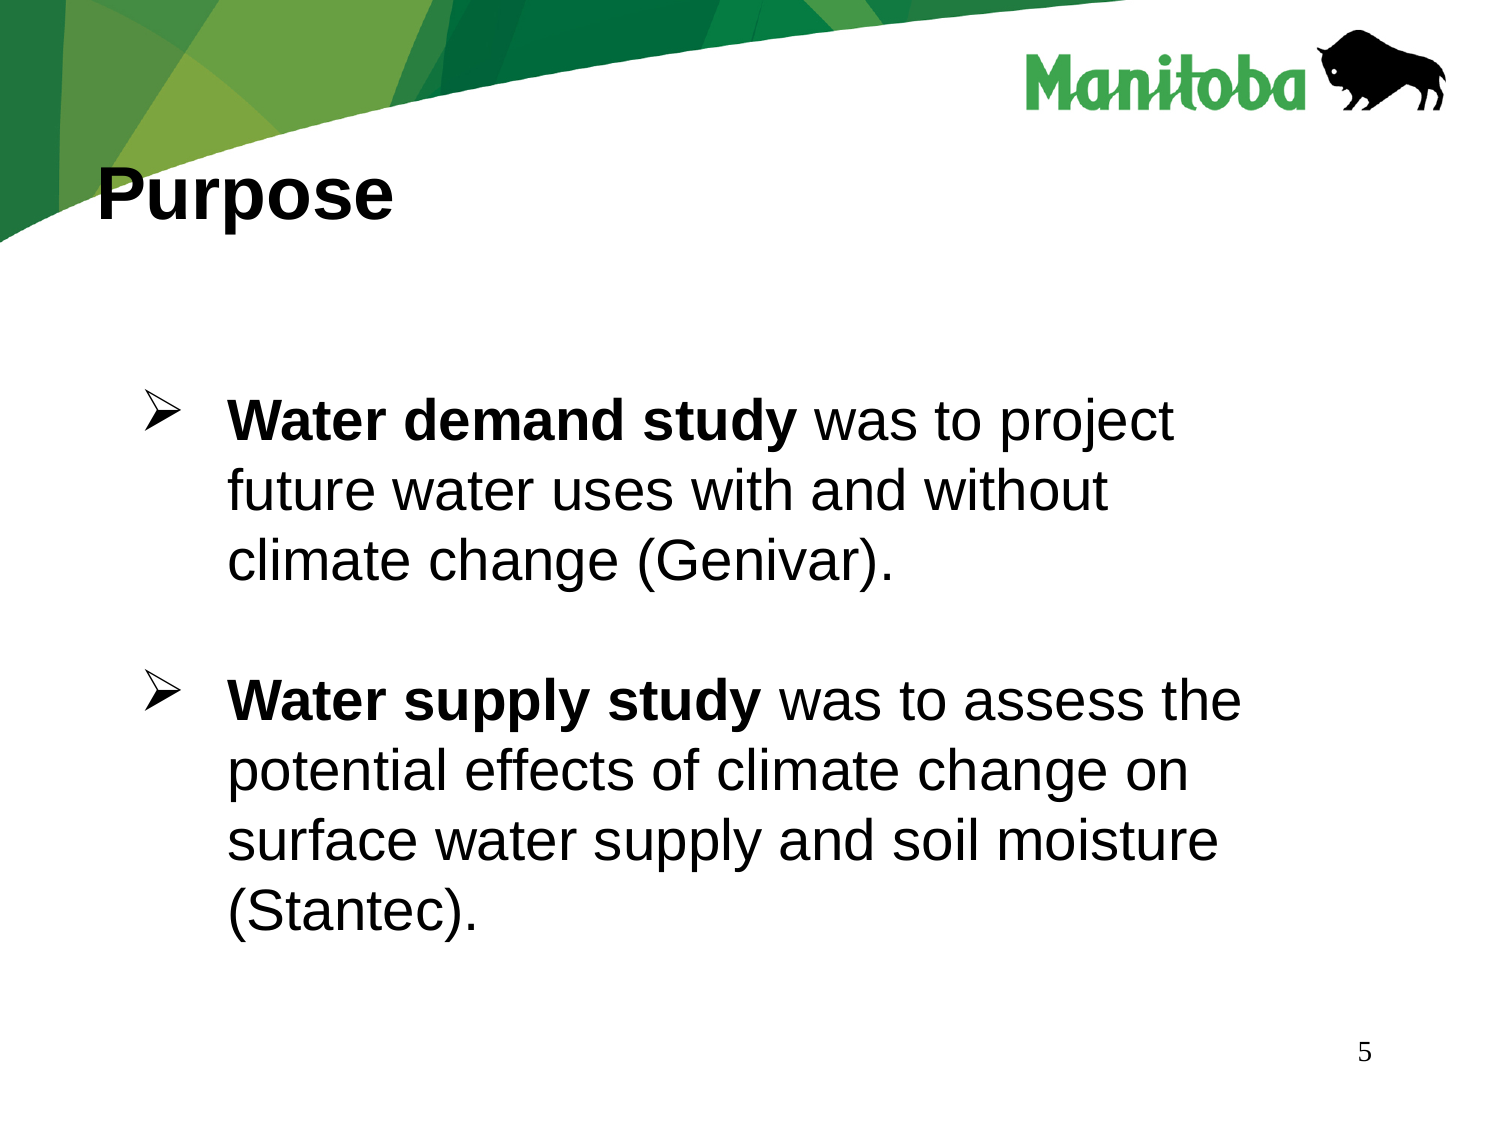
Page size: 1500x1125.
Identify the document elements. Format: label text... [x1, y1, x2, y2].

text_box Water demand study was to project future water uses with and without climate change (Genivar). Water supply study was to assess the potential effects of climate change on surface water supply and soil moisture (Stantec). [124, 375, 1313, 1000]
picture [0, 0, 1500, 1125]
text_box Purpose [62, 137, 1238, 243]
slide_number 5 [1074, 1024, 1388, 1101]
